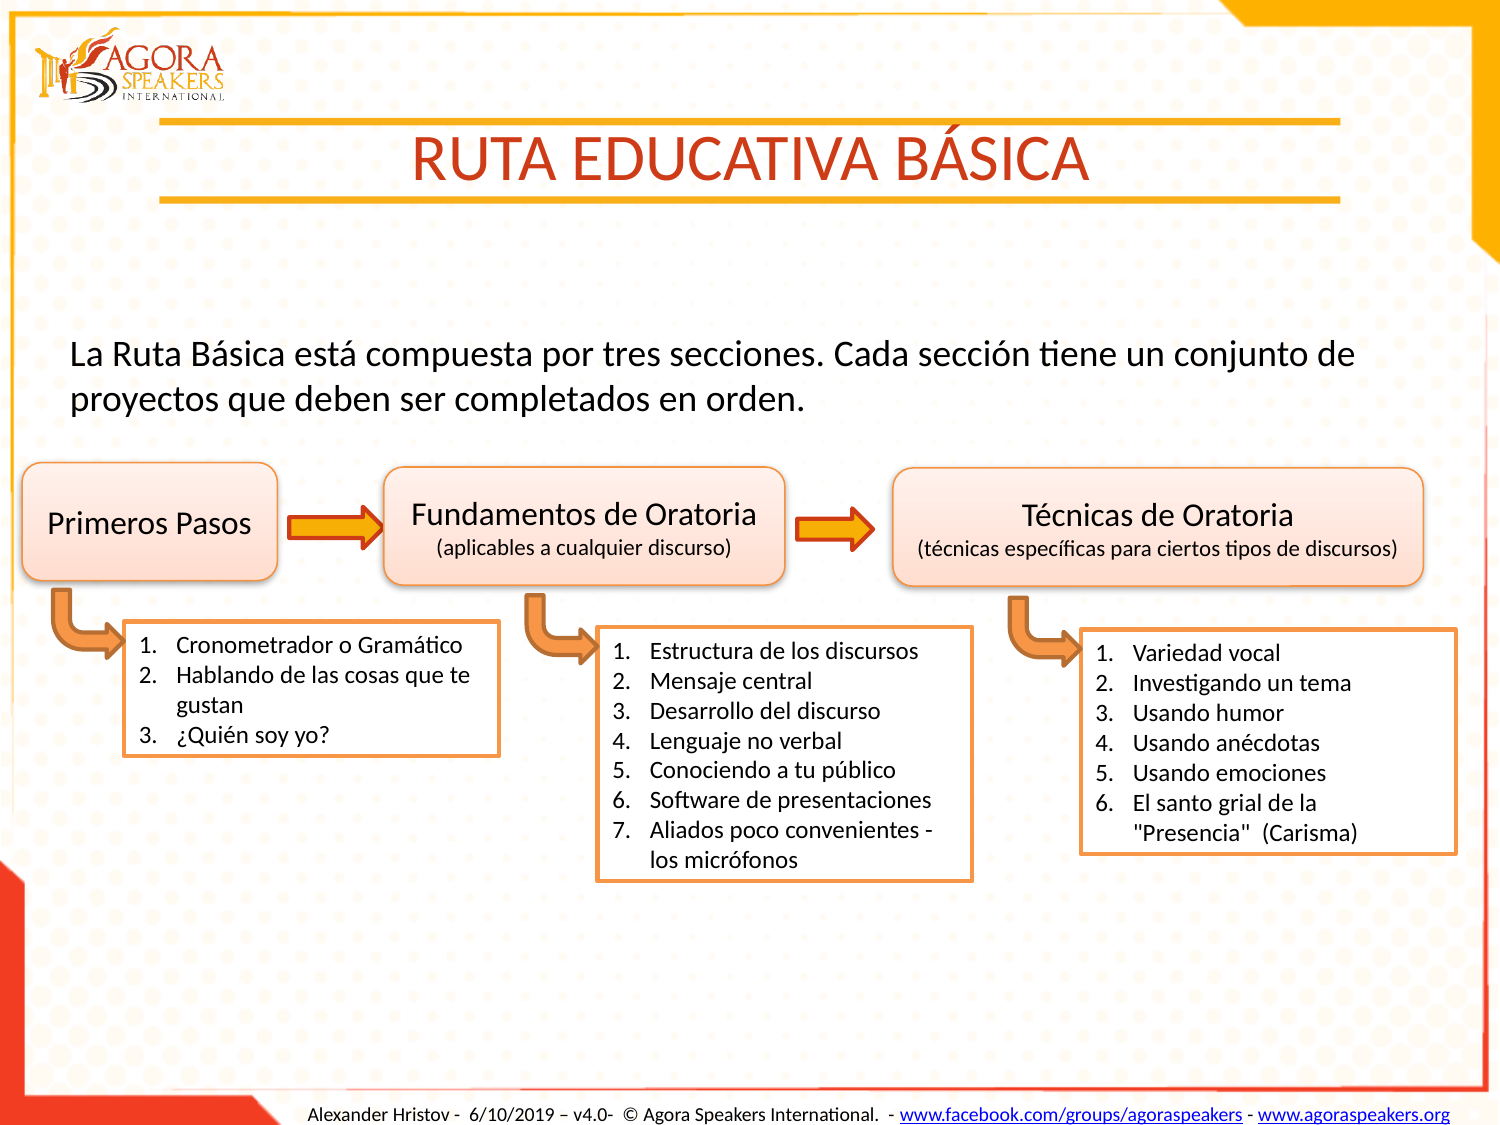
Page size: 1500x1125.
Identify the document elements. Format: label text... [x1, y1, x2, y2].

text_box [795, 506, 876, 553]
text_box RUTA EDUCATIVA BÁSICA [2, 106, 1500, 197]
text_box [1007, 595, 1083, 668]
text_box Primeros Pasos [21, 461, 279, 582]
text_box [287, 504, 378, 551]
text_box Fundamentos de Oratoria (aplicables a cualquier discurso) [382, 466, 786, 586]
text_box Variedad vocal Investigando un tema Usando humor Usando anécdotas Usando emociones El santo grial de la "Presencia" (Carisma) [1079, 627, 1458, 856]
text_box Técnicas de Oratoria (técnicas específicas para ciertos tipos de discursos) [892, 467, 1425, 587]
text_box Estructura de los discursos Mensaje central Desarrollo del discurso Lenguaje no verbal Conociendo a tu público Software de presentaciones Aliados poco convenientes - los micrófonos [595, 625, 974, 883]
picture [0, 0, 1500, 1125]
text_box [50, 587, 126, 660]
text_box La Ruta Básica está compuesta por tres secciones. Cada sección tiene un conjunto de proyectos que deben ser completados en orden. [55, 321, 1445, 376]
text_box [524, 593, 600, 666]
text_box Cronometrador o Gramático Hablando de las cosas que te gustan ¿Quién soy yo? [122, 619, 501, 758]
